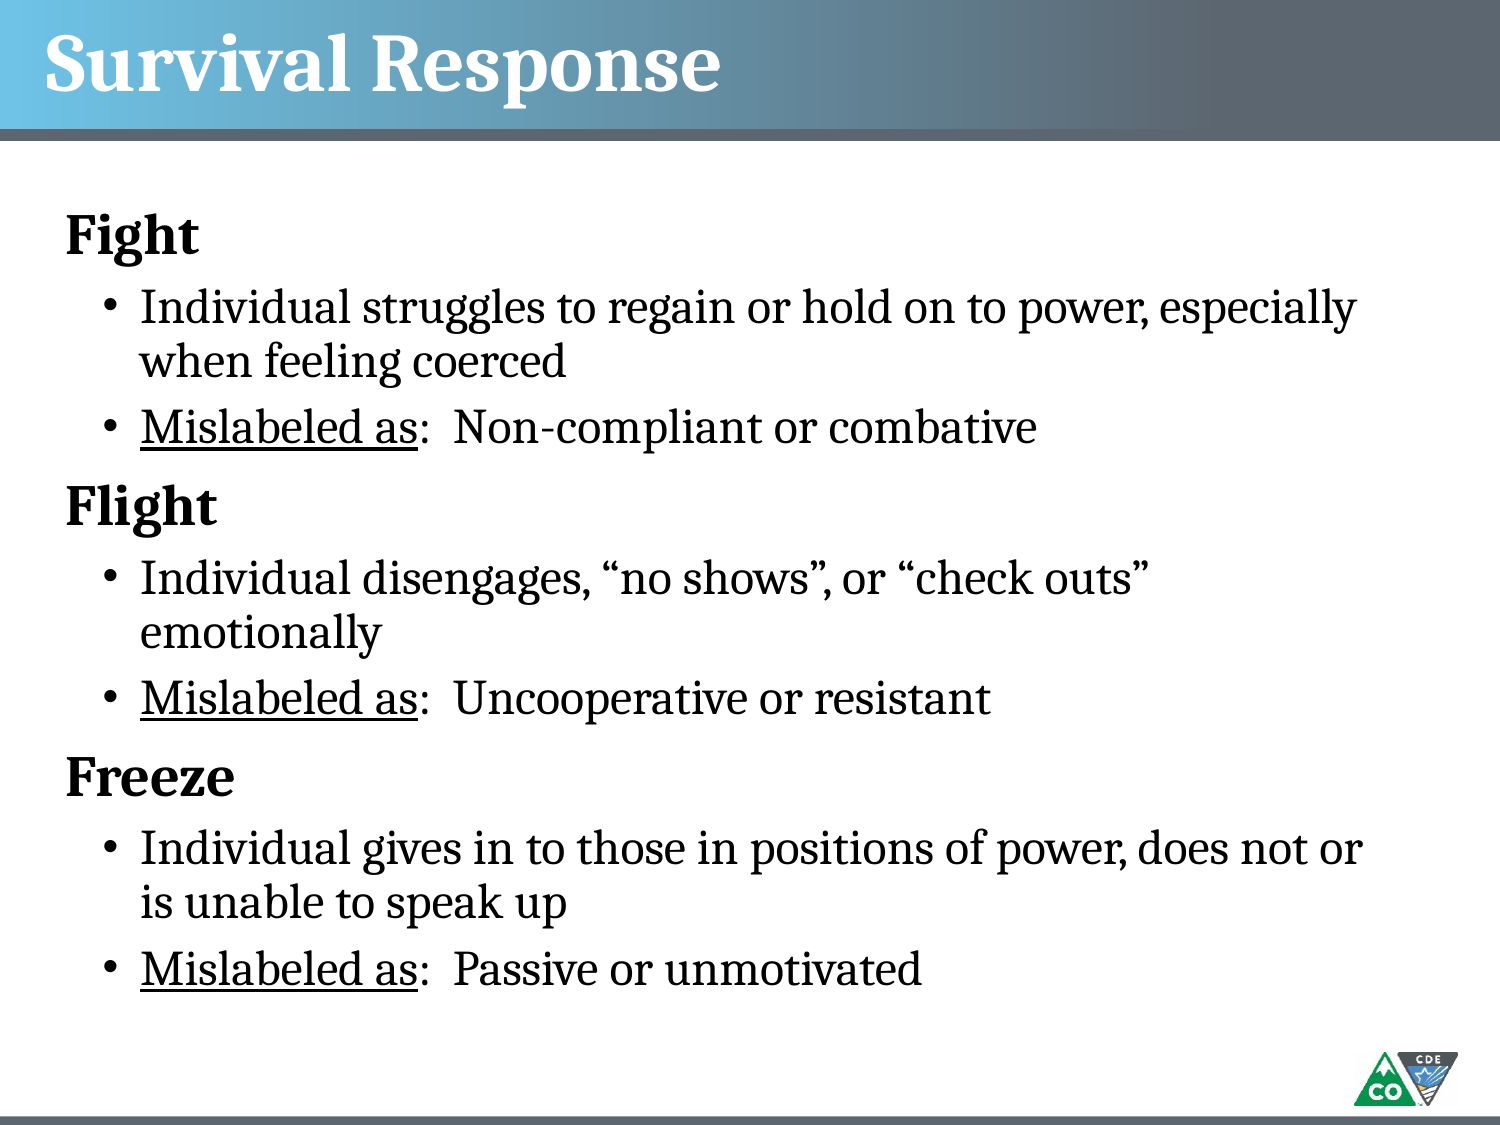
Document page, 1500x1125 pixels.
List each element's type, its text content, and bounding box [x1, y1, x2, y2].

title Survival Response [31, 31, 1326, 117]
list Fight Individual struggles to regain or hold on to power, especially when feeling coerced Mislabeled as: Non-compliant or combative Flight Individual disengages, “no shows”, or “check outs” emotionally Mislabeled as: Uncooperative or resistant Freeze Individual gives in to those in positions of power, does not or is unable to speak up Mislabeled as: Passive or unmotivated [50, 197, 1397, 1075]
picture [1354, 1052, 1458, 1106]
